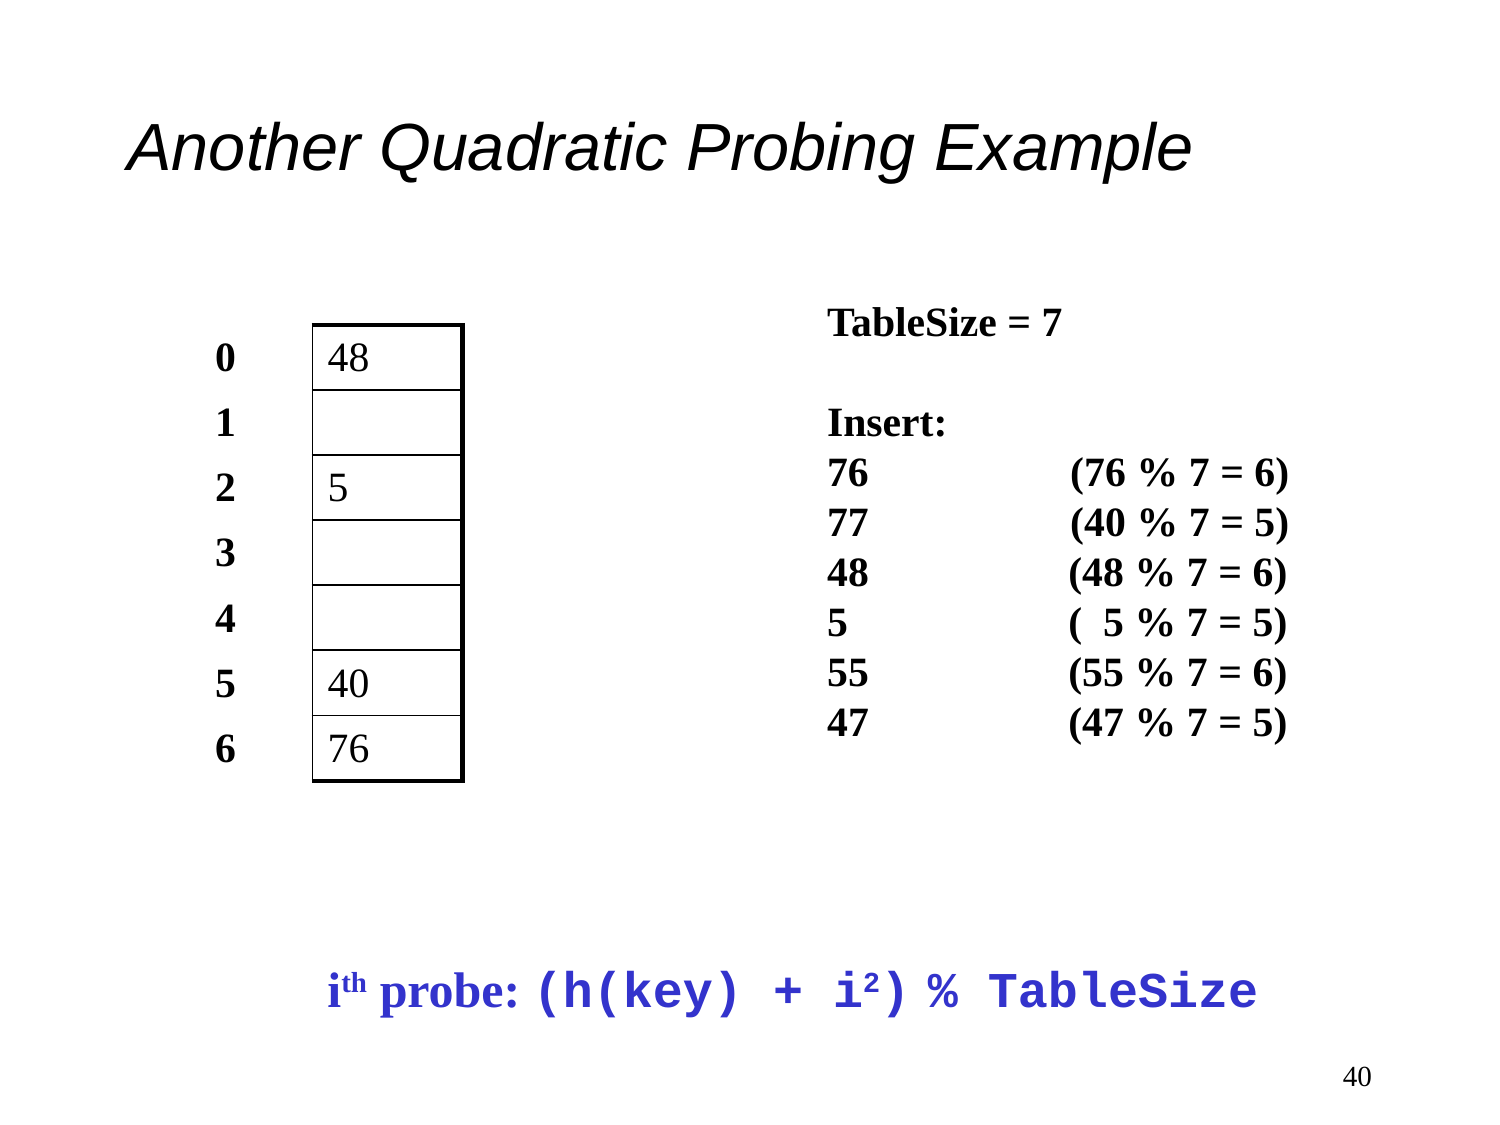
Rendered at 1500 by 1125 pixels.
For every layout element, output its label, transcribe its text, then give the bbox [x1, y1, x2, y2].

table_cell 4 [200, 585, 312, 650]
table_cell 40 [313, 651, 460, 715]
table_cell 5 [313, 456, 460, 519]
slide_number 40 [1074, 1049, 1388, 1125]
table_cell 1 [200, 390, 312, 455]
table_cell [313, 521, 460, 584]
table_cell 76 [313, 716, 460, 779]
text_box ith probe: (h(key) + i2) % TableSize [162, 949, 1350, 1025]
table_cell 5 [200, 650, 312, 715]
table_cell 2 [200, 455, 312, 520]
table_cell [313, 586, 460, 649]
text_box TableSize = 7 Insert: (76 % 7 = 6) (40 % 7 = 5) 48 (48 % 7 = 6) 5 ( 5 % 7 = 5) 55 (55 % 7 = 6) 47 (47 % 7 = 5) [812, 287, 1325, 853]
table_cell [313, 391, 460, 454]
table_header 48 [313, 327, 460, 389]
title Another Quadratic Probing Example [112, 49, 1388, 238]
table_header 0 [200, 325, 312, 390]
table_cell 3 [200, 520, 312, 585]
table_cell 6 [200, 715, 312, 781]
